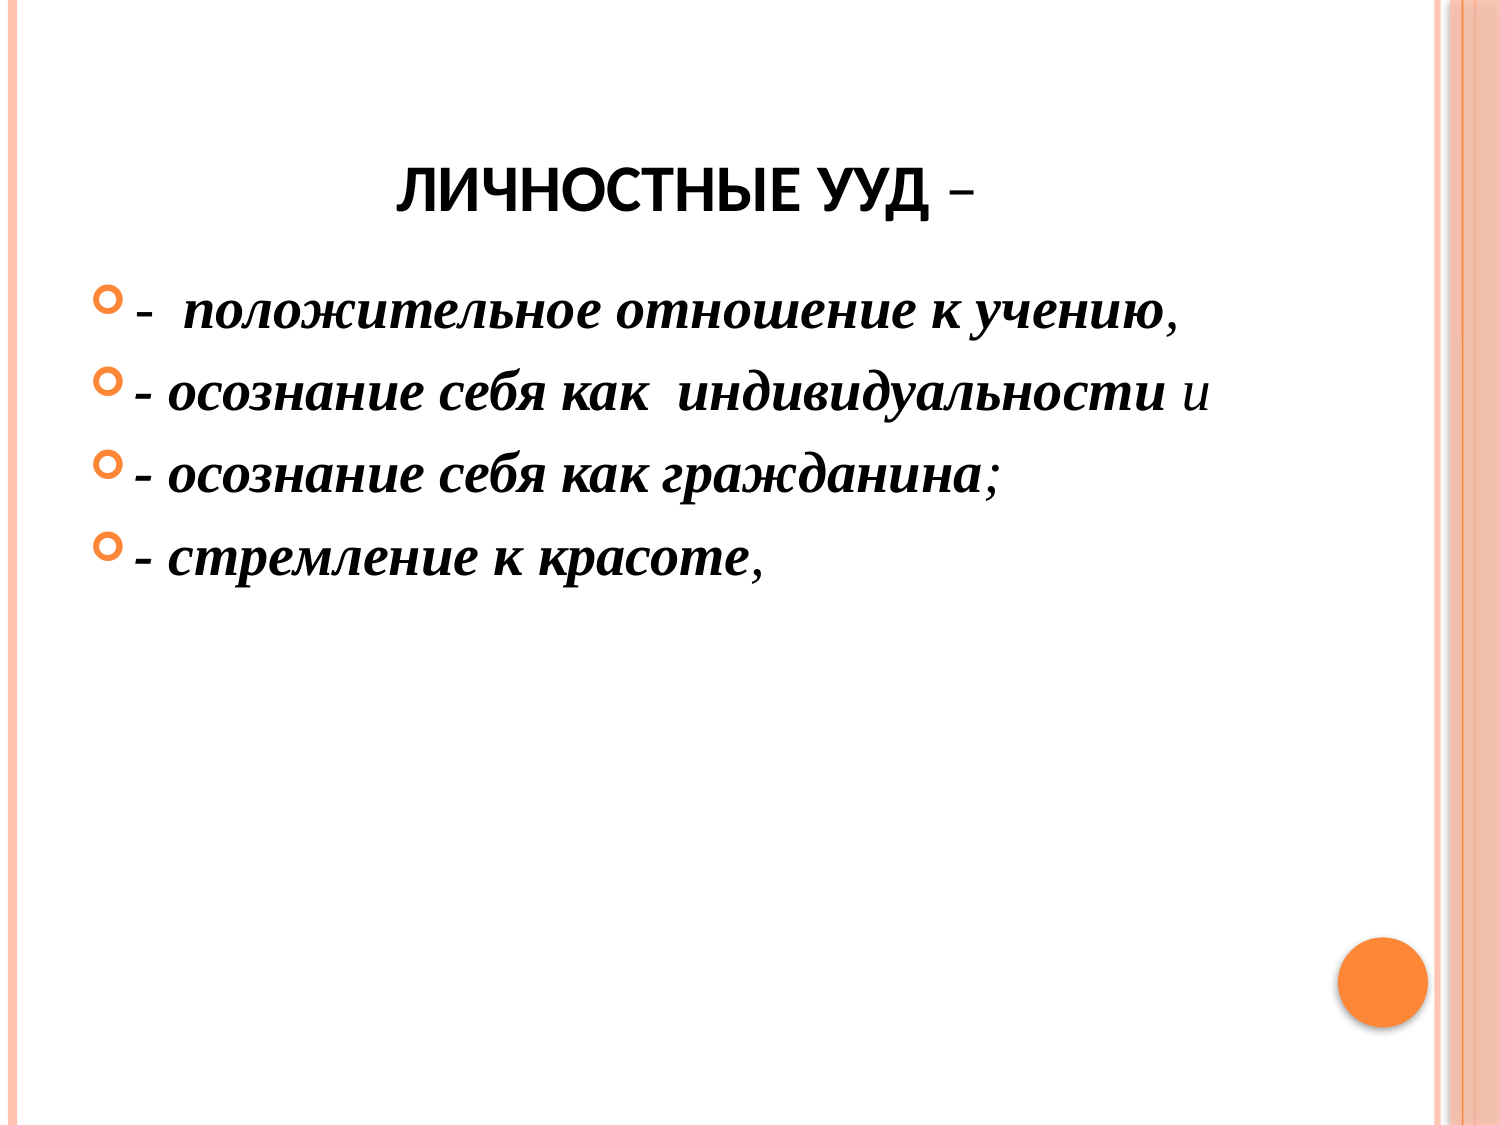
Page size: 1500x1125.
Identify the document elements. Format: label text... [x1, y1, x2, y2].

list - положительное отношение к учению, - осознание себя как индивидуальности и - осознание себя как гражданина; - стремление к красоте, [75, 262, 1300, 1062]
title Личностные УУД – [75, 45, 1300, 233]
